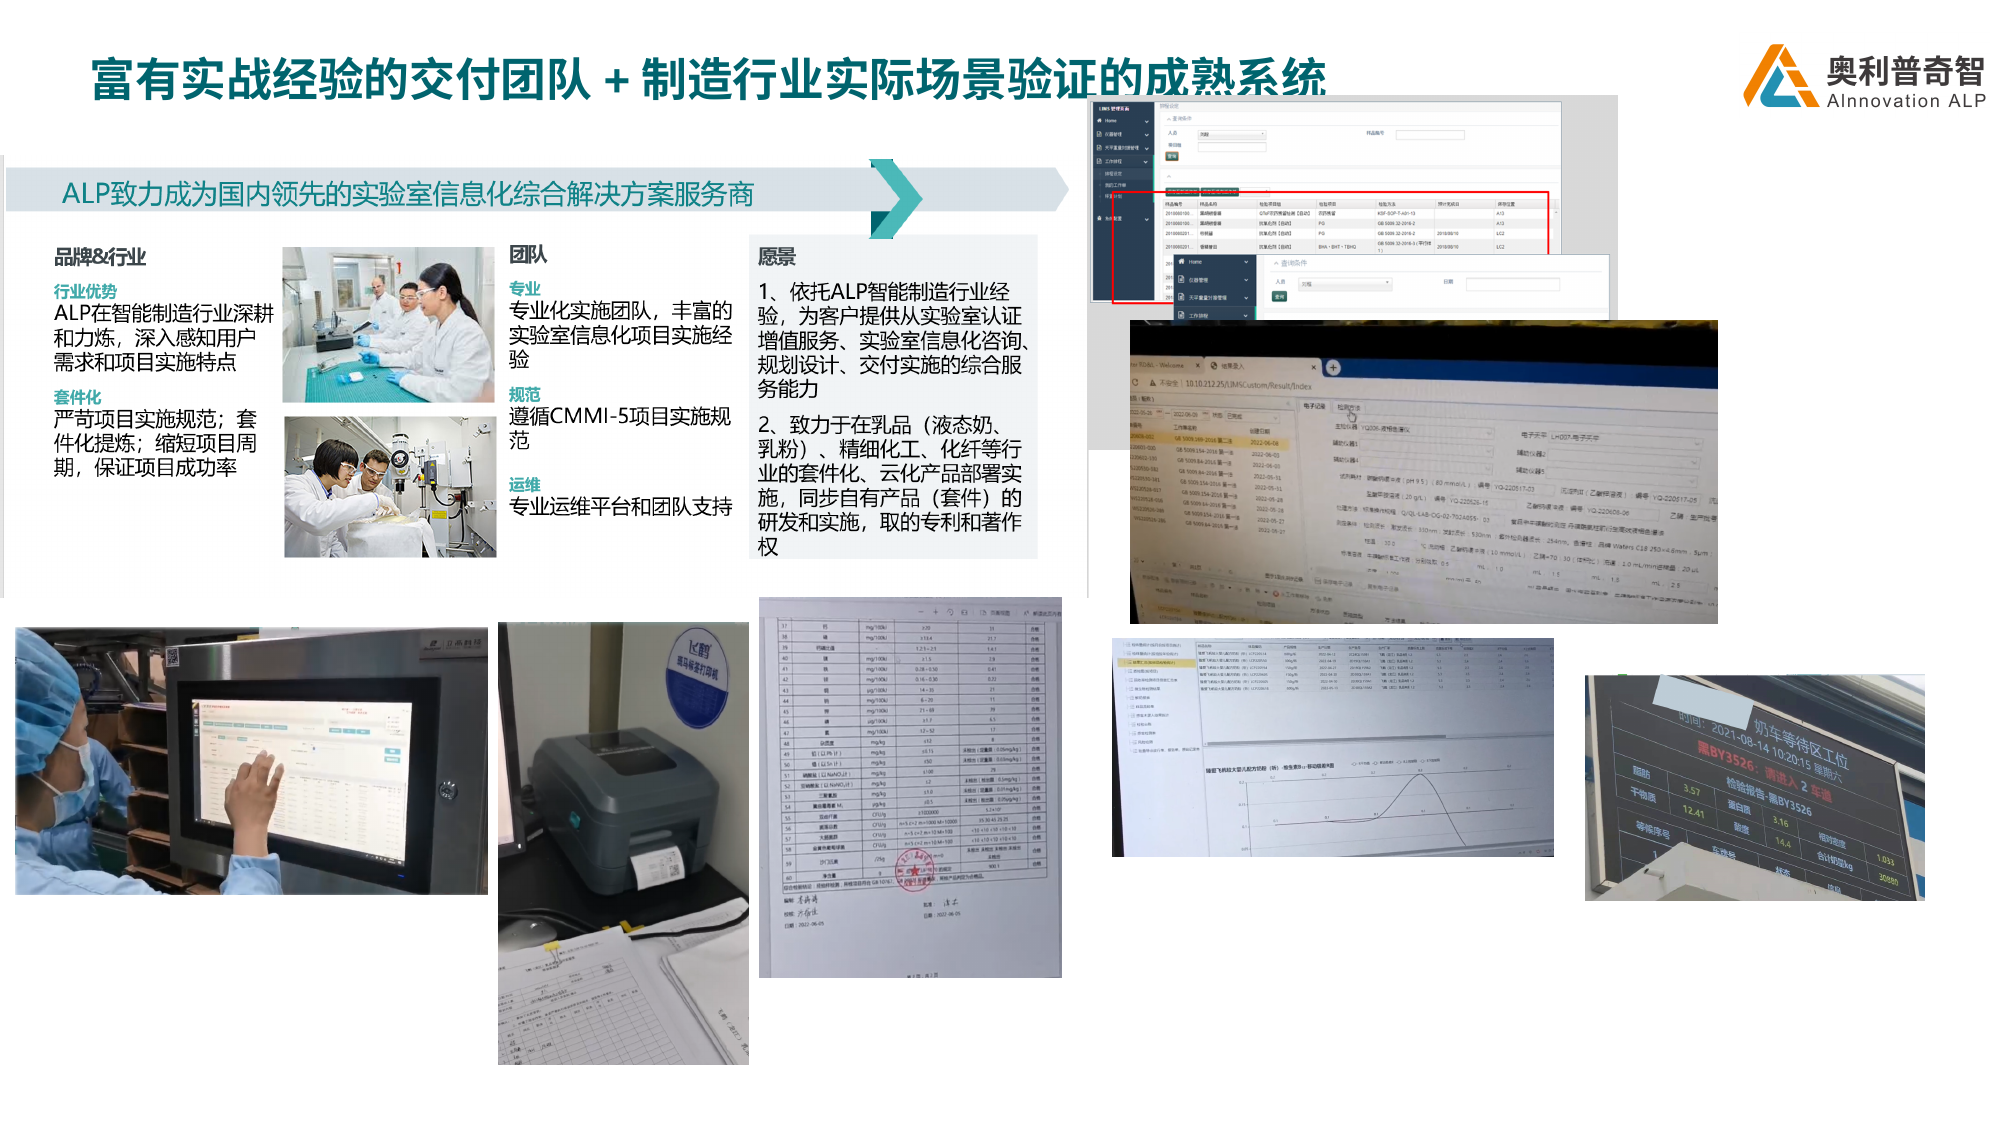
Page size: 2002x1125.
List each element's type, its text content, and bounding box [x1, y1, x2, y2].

picture [1584, 674, 1925, 901]
text_box 富有实战经验的交付团队+制造行业实际场景验证的成熟系统 [0, 0, 2001, 157]
picture [15, 627, 489, 895]
picture [1112, 638, 1554, 858]
picture [498, 621, 749, 1066]
picture [0, 95, 1718, 978]
